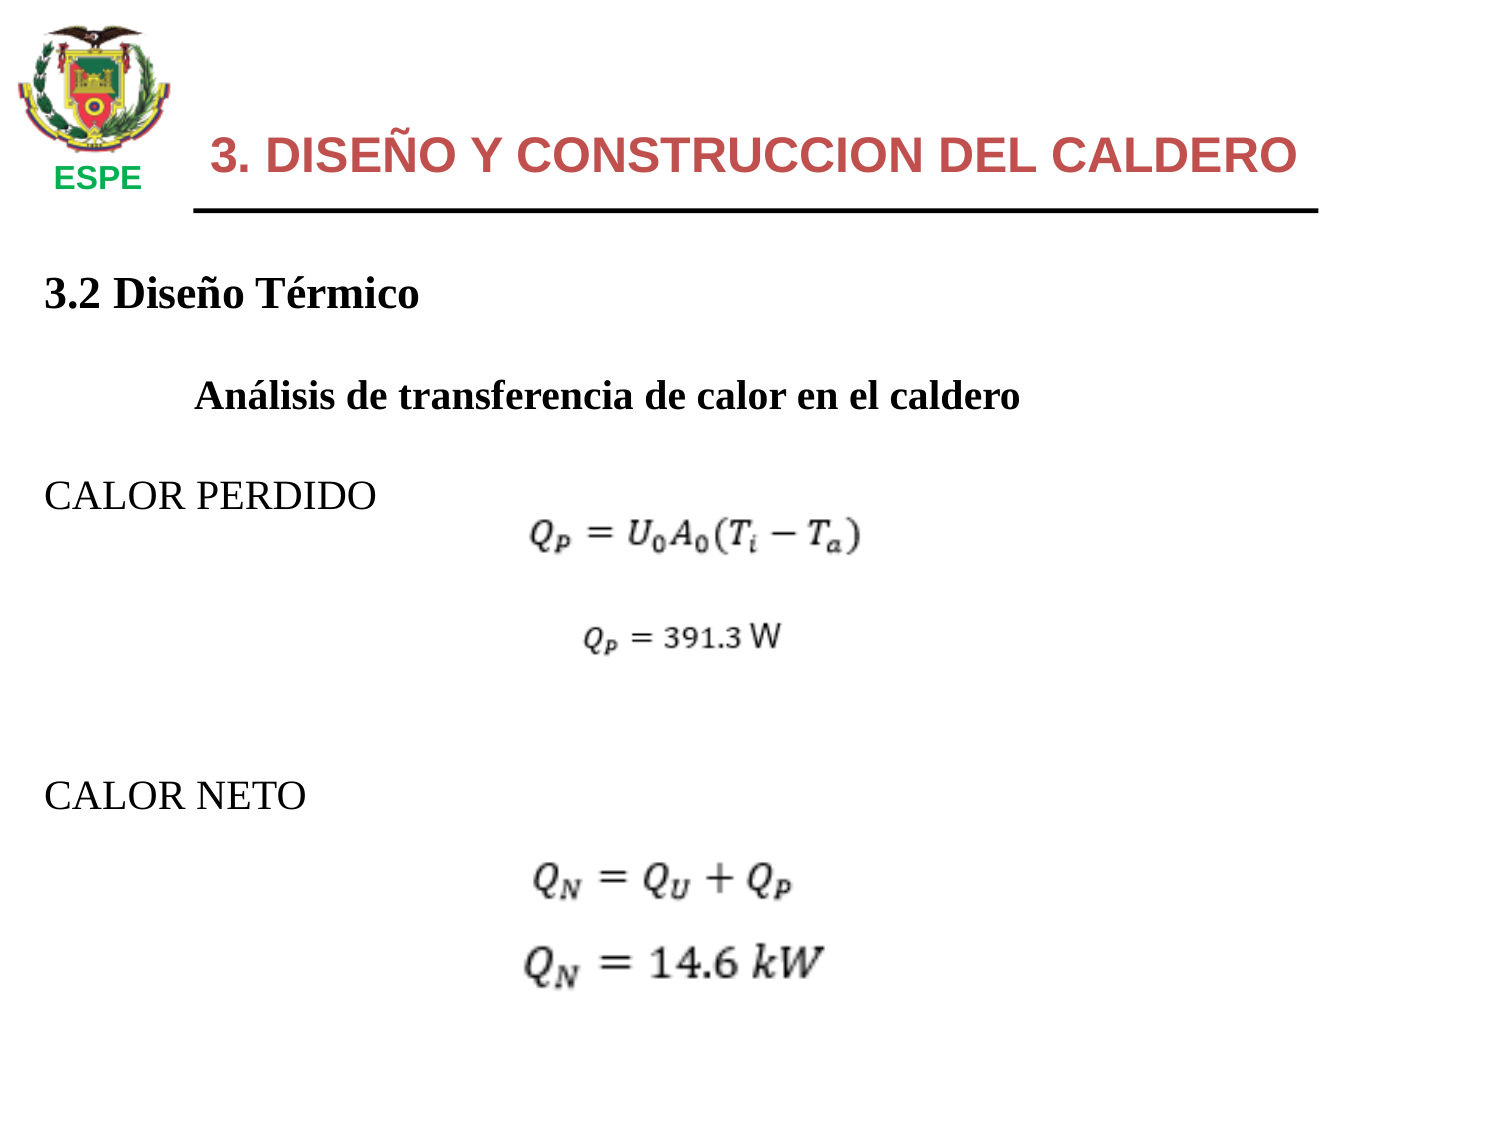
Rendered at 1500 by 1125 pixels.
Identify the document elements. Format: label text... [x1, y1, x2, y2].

picture [501, 932, 857, 1004]
picture [563, 603, 807, 665]
picture [513, 455, 885, 595]
text_box 3.2 Diseño Térmico Análisis de transferencia de calor en el caldero CALOR PERDIDO CALOR NETO [29, 255, 1235, 1076]
text_box 3. DISEÑO Y CONSTRUCCION DEL CALDERO [184, 115, 1325, 190]
picture [513, 839, 807, 924]
text_box ESPE [29, 169, 167, 204]
picture [9, 5, 184, 162]
